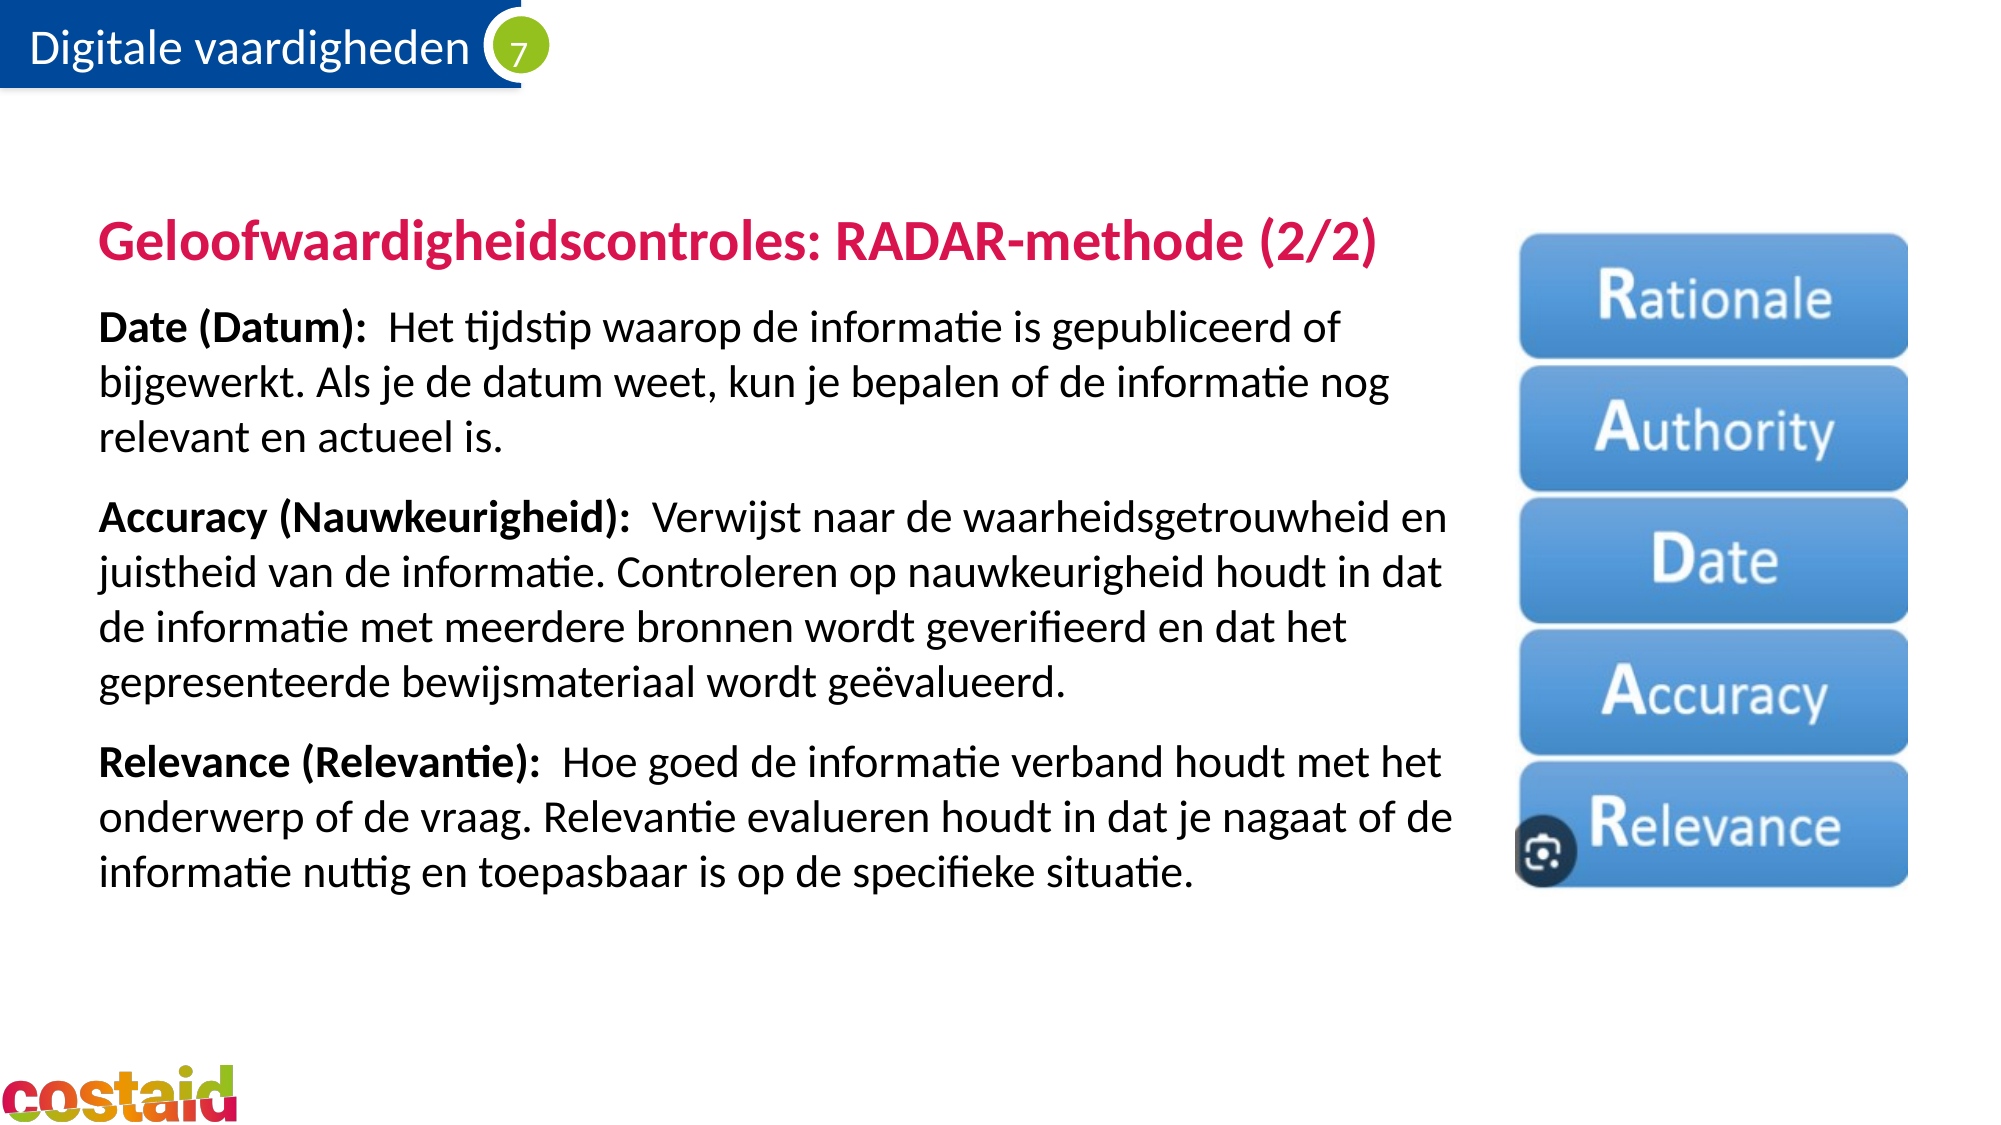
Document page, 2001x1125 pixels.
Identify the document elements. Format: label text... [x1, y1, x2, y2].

picture [0, 1065, 267, 1125]
picture [1514, 228, 1908, 897]
list Geloofwaardigheidscontroles: RADAR-methode (2/2) Date (Datum): Het tijdstip waarop de informatie is gepubliceerd of bijgewerkt. Als je de datum weet, kun je bepalen of de informatie nog relevant en actueel is. Accuracy (Nauwkeurigheid): Verwijst naar de waarheidsgetrouwheid en juistheid van de informatie. Controleren op nauwkeurigheid houdt in dat de informatie met meerdere bronnen wordt geverifieerd en dat het gepresenteerde bewijsmateriaal wordt geëvalueerd. Relevance (Relevantie): Hoe goed de informatie verband houdt met het onderwerp of de vraag. Relevantie evalueren houdt in dat je nagaat of de informatie nuttig en toepasbaar is op de specifieke situatie. [83, 194, 1515, 920]
